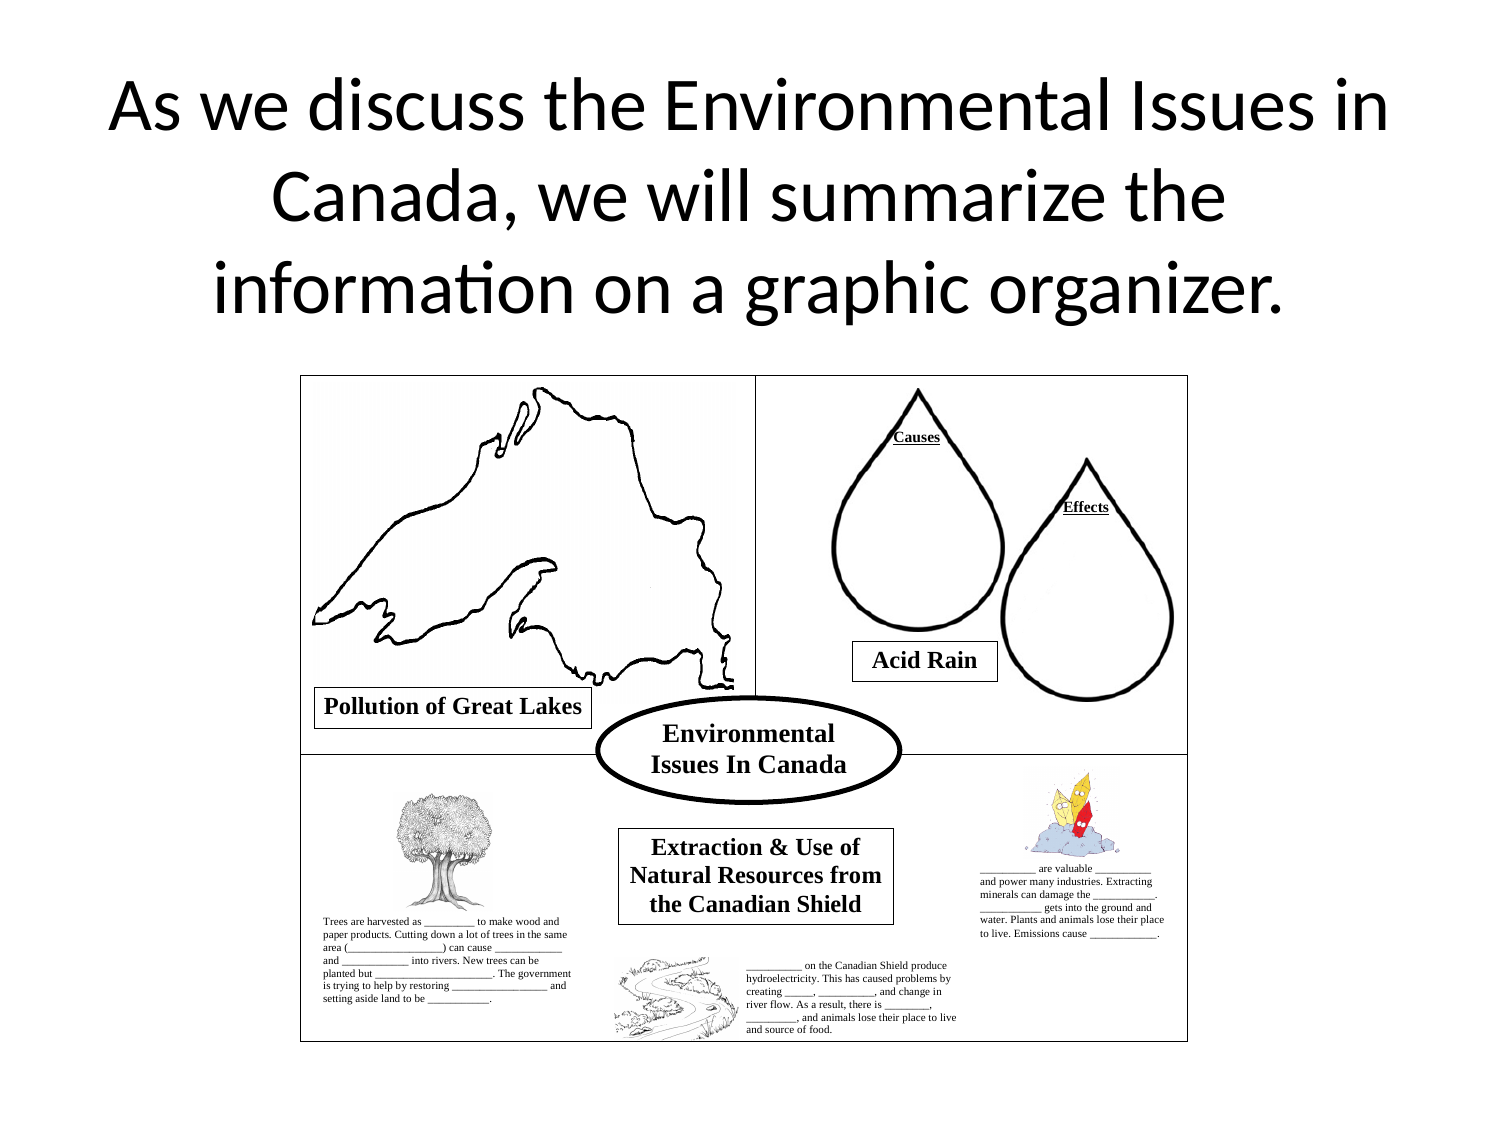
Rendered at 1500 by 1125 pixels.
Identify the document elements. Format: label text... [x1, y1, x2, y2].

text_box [299, 374, 1188, 1042]
title As we discuss the Environmental Issues in Canada, we will summarize the information on a graphic organizer. [75, 45, 1425, 338]
